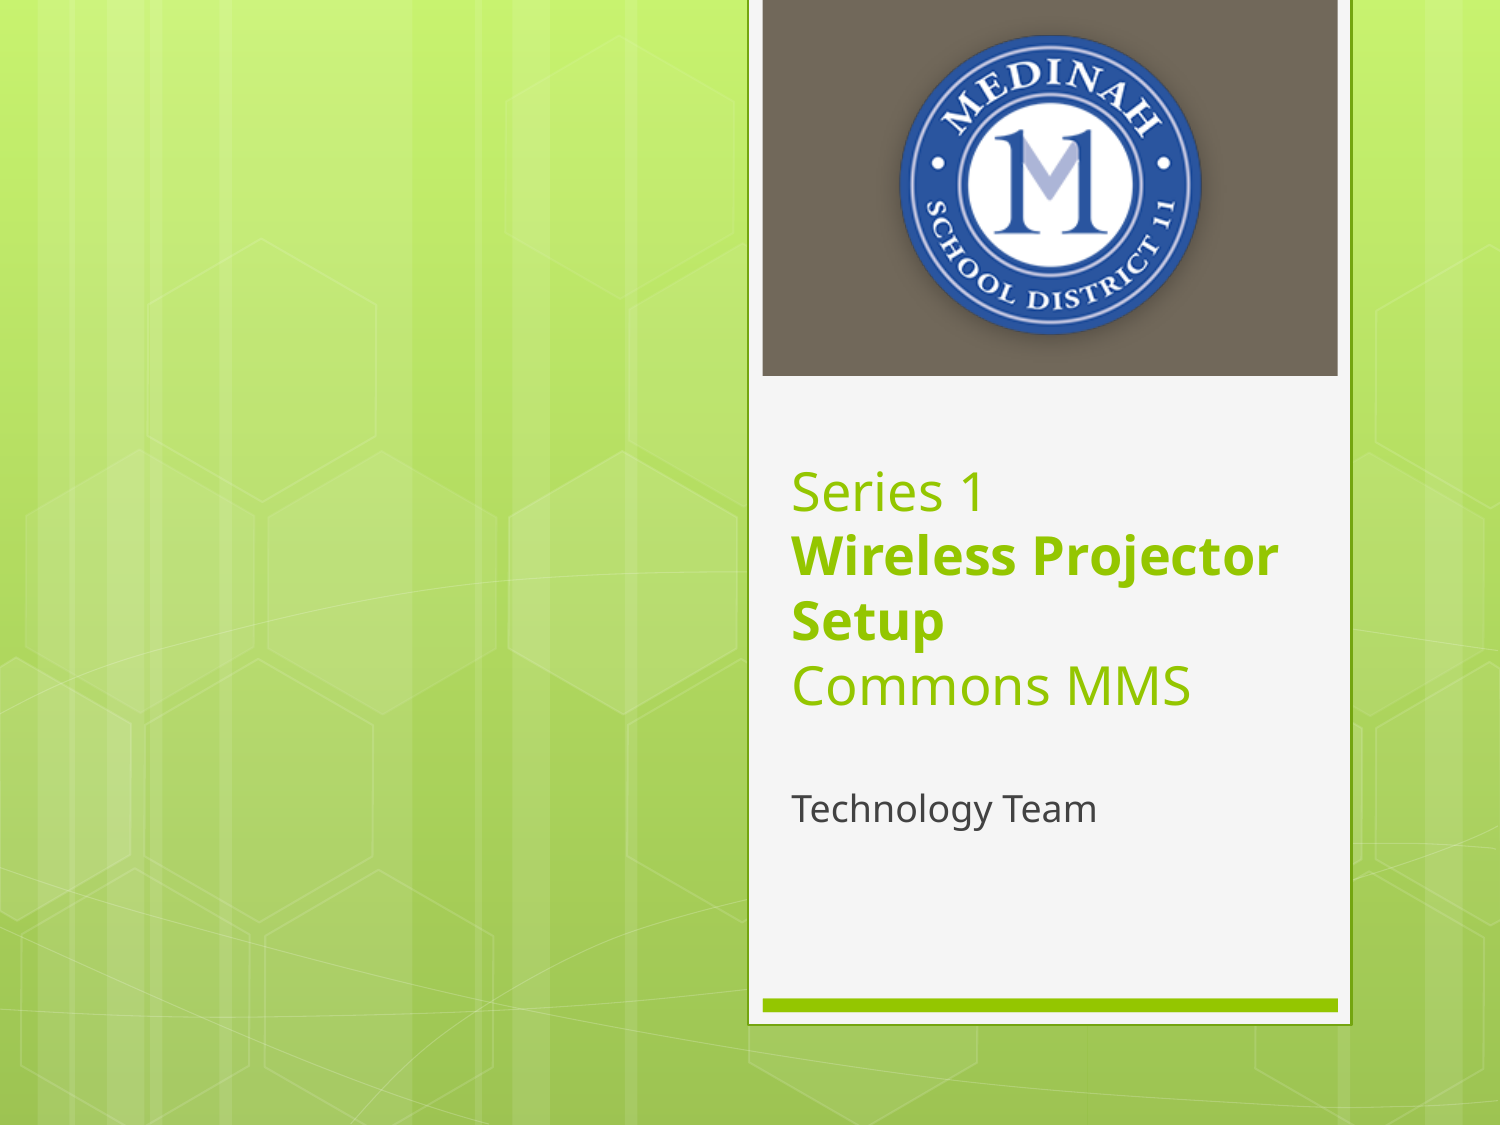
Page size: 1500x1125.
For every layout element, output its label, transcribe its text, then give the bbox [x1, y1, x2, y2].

title Series 1 Wireless Projector Setup Commons MMS [776, 444, 1320, 724]
subtitle Technology Team [776, 725, 1320, 933]
picture [876, 0, 1228, 363]
